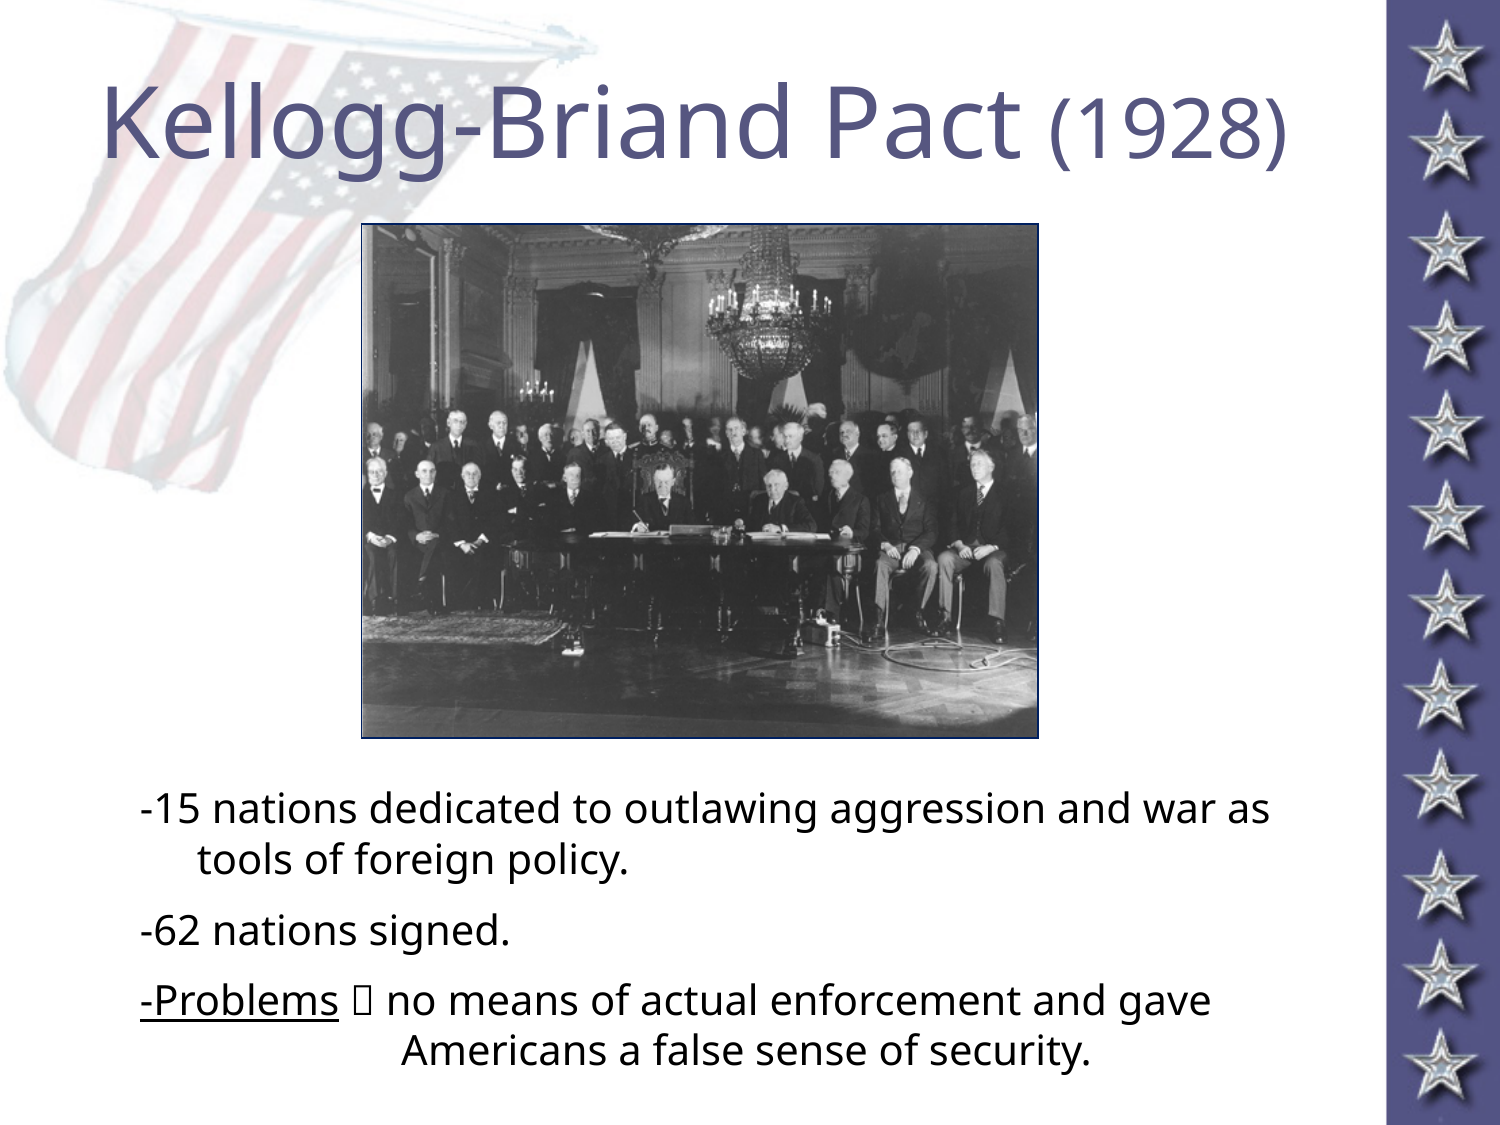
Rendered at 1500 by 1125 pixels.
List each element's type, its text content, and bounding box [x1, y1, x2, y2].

text_box -15 nations dedicated to outlawing aggression and war as tools of foreign policy. -62 nations signed. -Problems  no means of actual enforcement and gave Americans a false sense of security. [124, 774, 1338, 1082]
title Kellogg-Briand Pact (1928) [49, 62, 1338, 174]
picture [0, 0, 1500, 1125]
